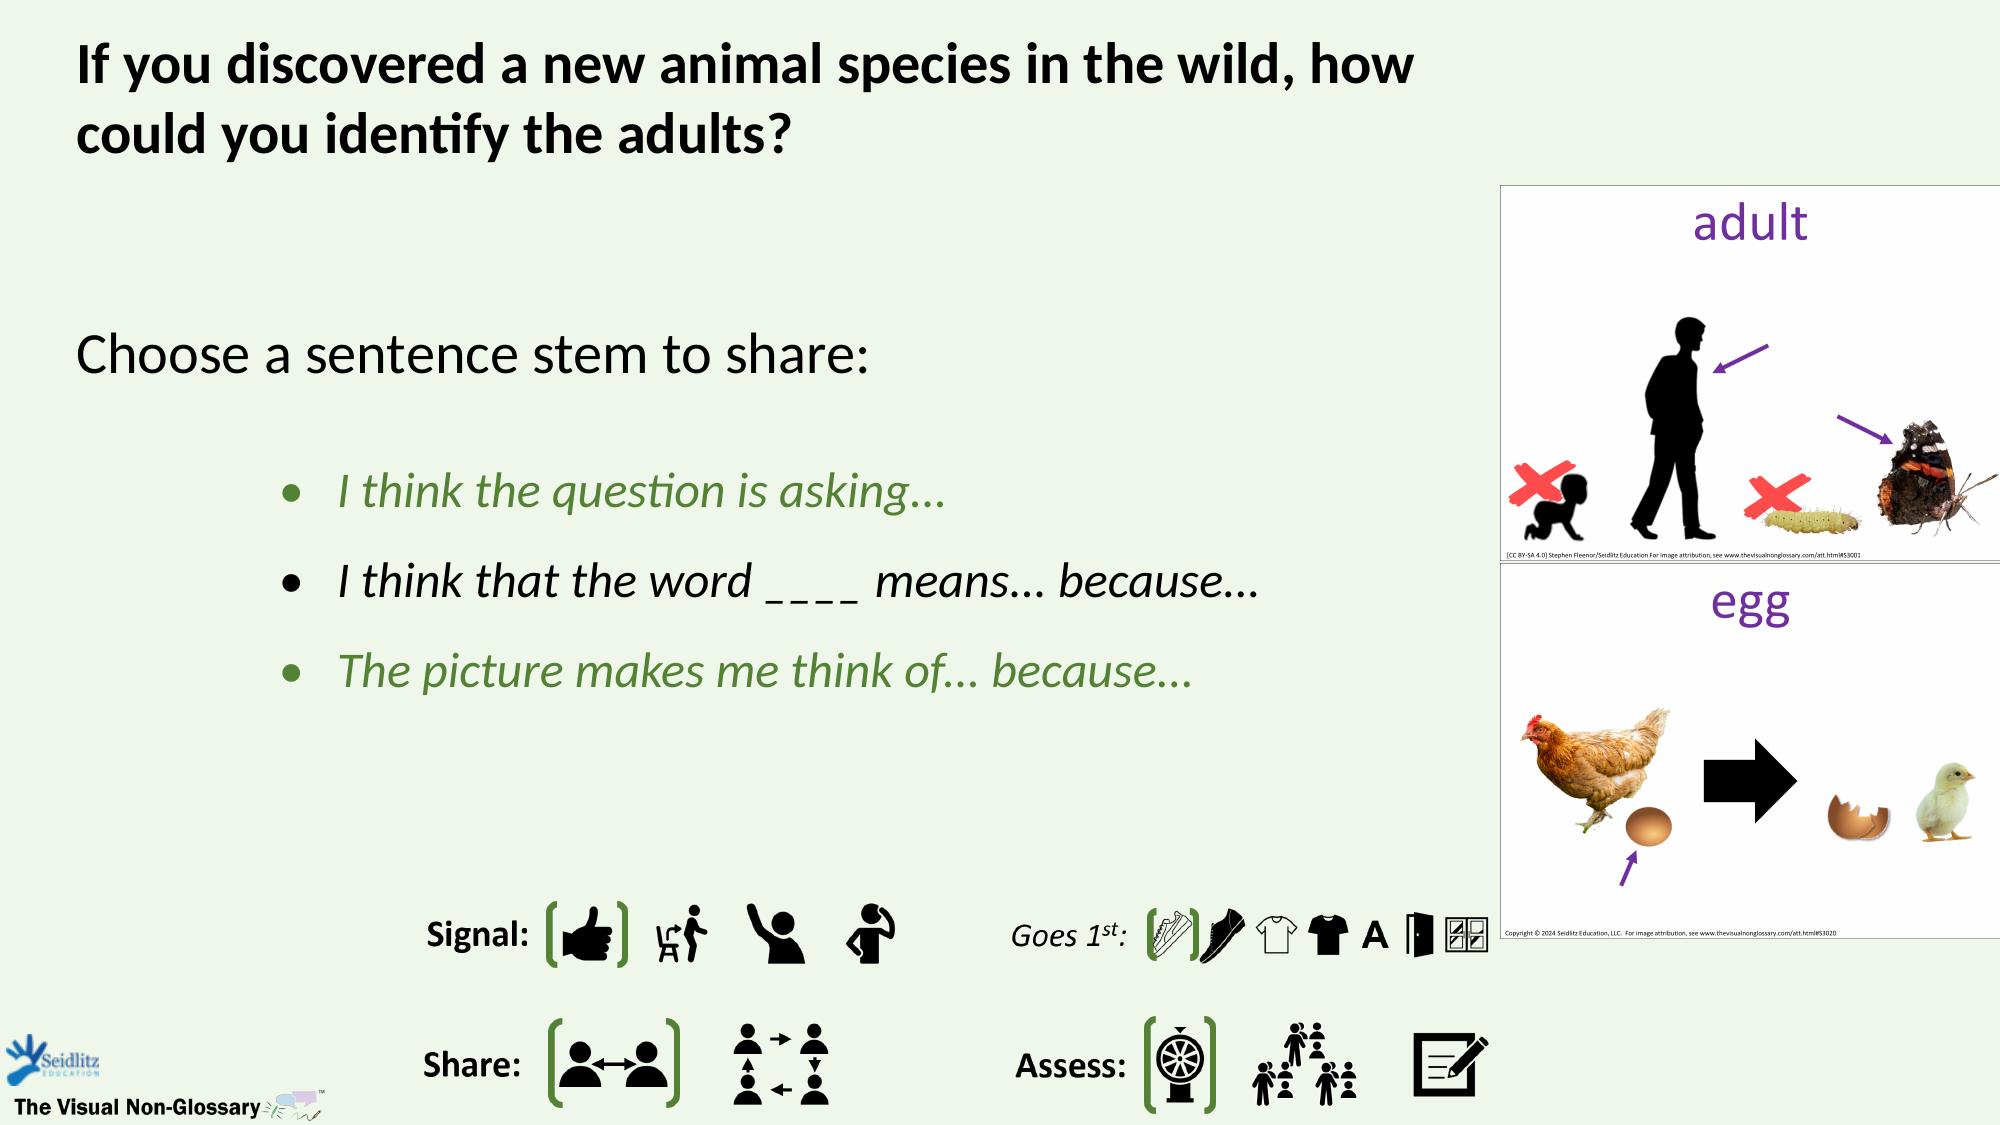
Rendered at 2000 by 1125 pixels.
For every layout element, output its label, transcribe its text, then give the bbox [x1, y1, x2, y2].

picture [1499, 563, 2000, 940]
text_box Choose a sentence stem to share: [61, 307, 1479, 393]
picture [1499, 185, 2000, 562]
text_box If you discovered a new animal species in the wild, how could you identify the adults? [61, 17, 1479, 173]
text_box • I think the question is asking... • I think that the word ____ means... because... • The picture makes me think of... because... [263, 374, 1277, 705]
picture [0, 1034, 328, 1125]
picture [400, 899, 1489, 1114]
